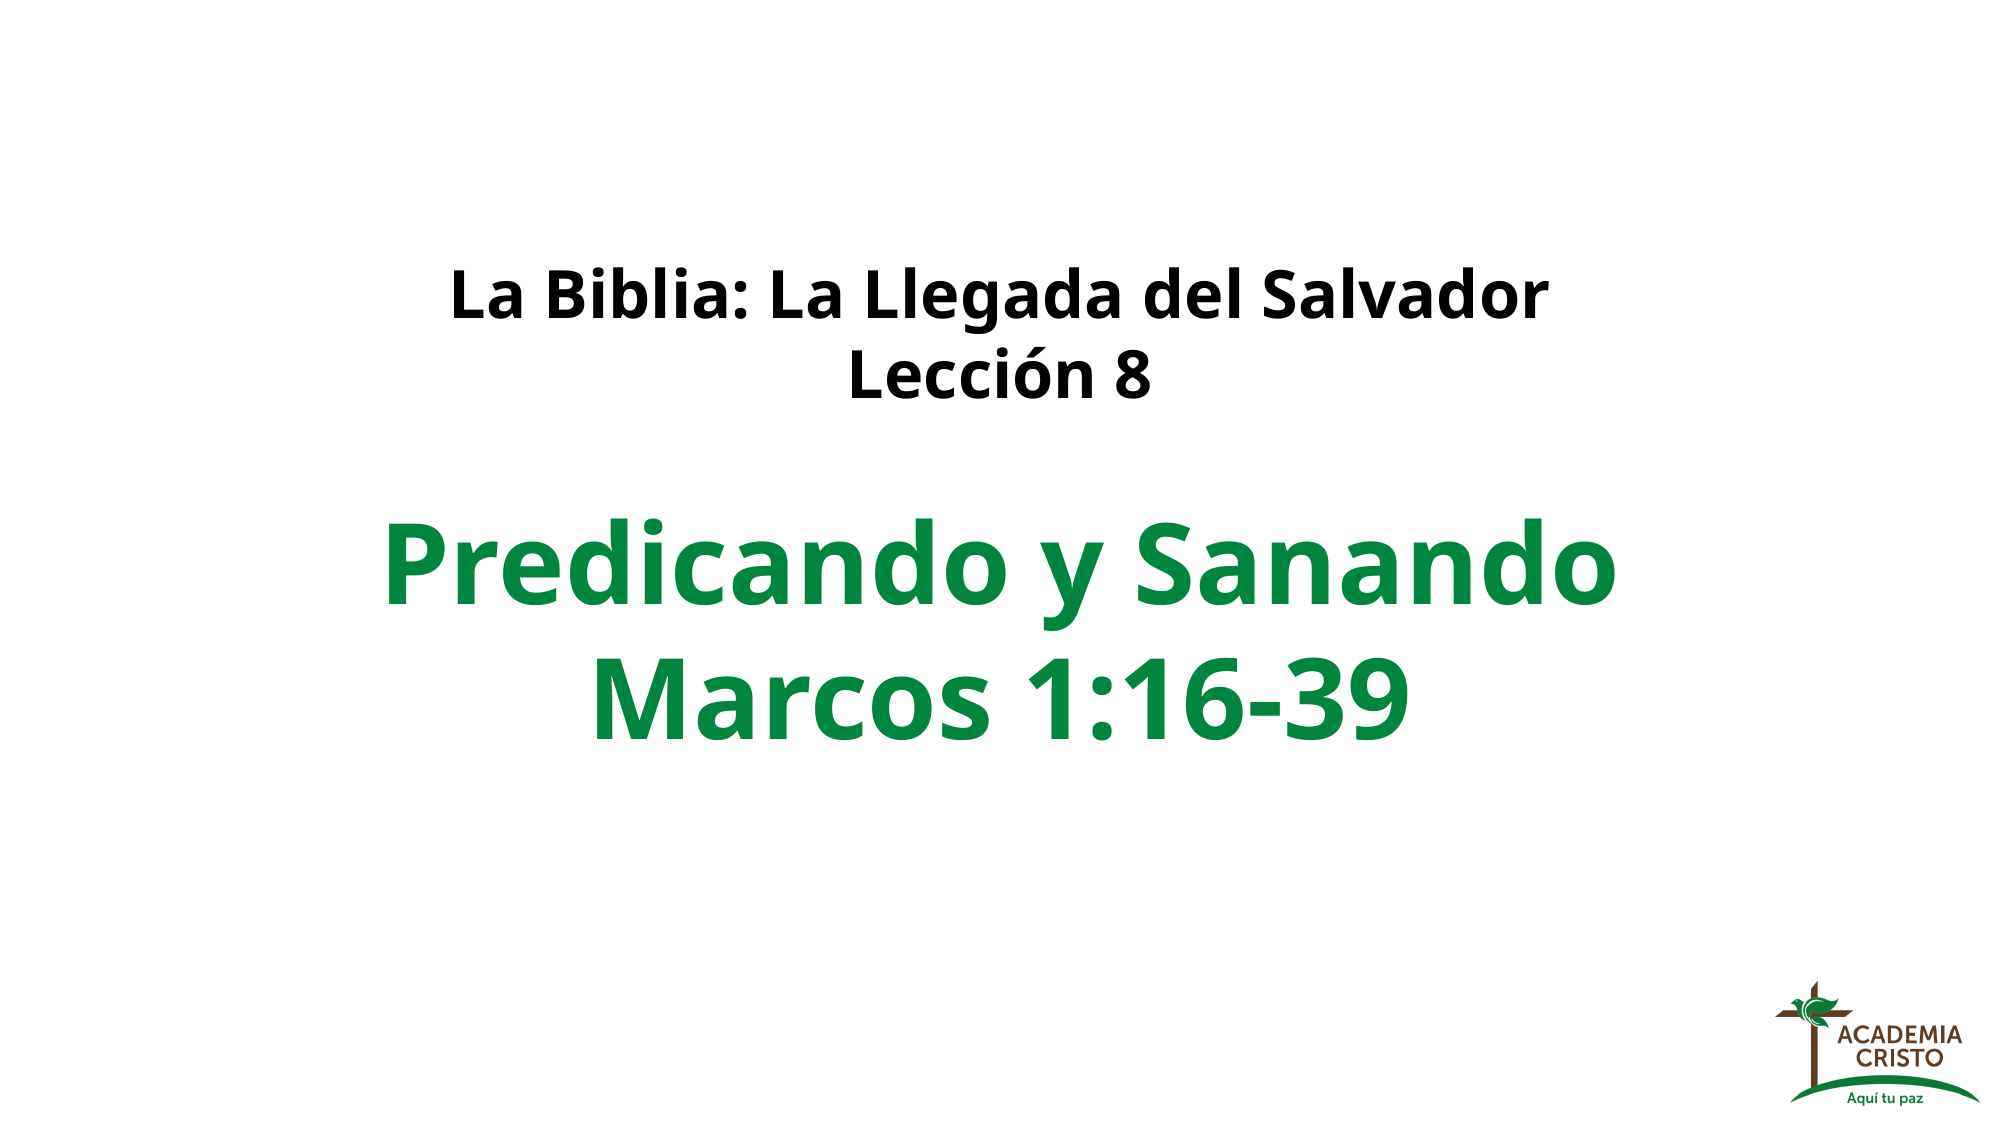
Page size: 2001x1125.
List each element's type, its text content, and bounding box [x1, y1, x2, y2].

picture [1759, 972, 2000, 1125]
text_box La Biblia: La Llegada del Salvador Lección 8 Predicando y Sanando Marcos 1:16-39 [122, 244, 1878, 770]
